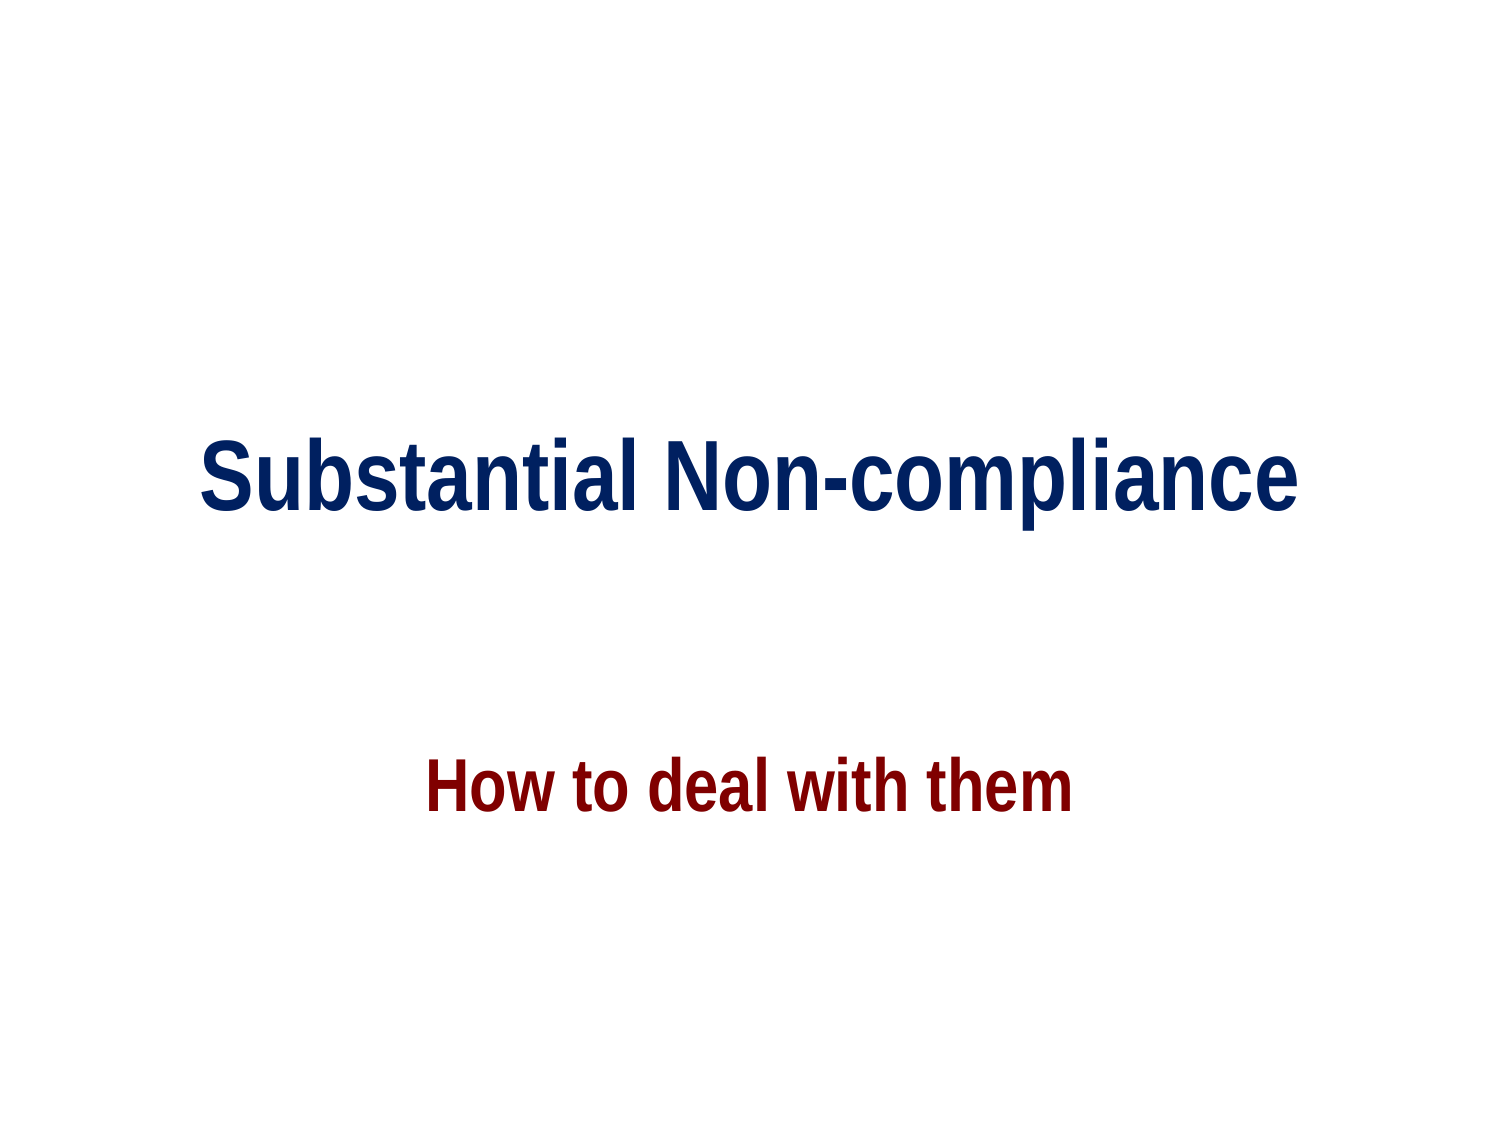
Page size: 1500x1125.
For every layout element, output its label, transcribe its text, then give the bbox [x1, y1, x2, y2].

title Substantial Non-compliance [112, 349, 1388, 591]
subtitle How to deal with them [225, 637, 1275, 925]
